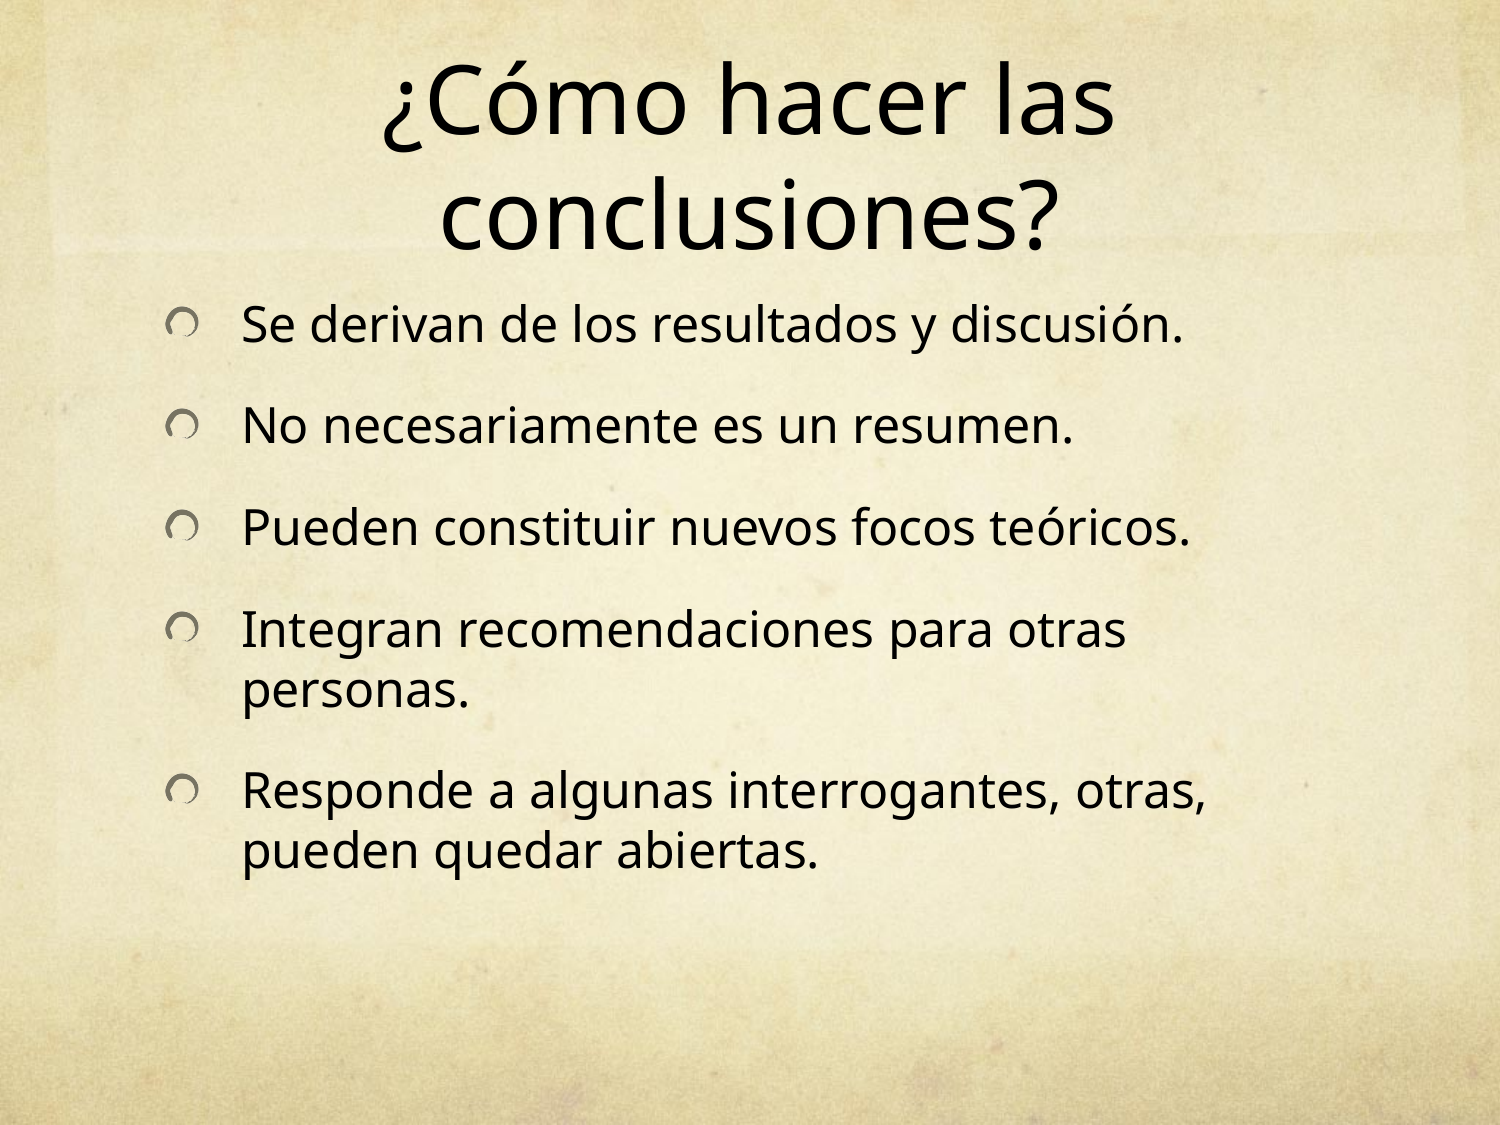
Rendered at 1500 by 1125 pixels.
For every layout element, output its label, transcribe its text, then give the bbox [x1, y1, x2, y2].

list Se derivan de los resultados y discusión. No necesariamente es un resumen. Pueden constituir nuevos focos teóricos. Integran recomendaciones para otras personas. Responde a algunas interrogantes, otras, pueden quedar abiertas. [150, 284, 1350, 950]
title ¿Cómo hacer las conclusiones? [150, 82, 1350, 225]
picture [0, 0, 1500, 1125]
